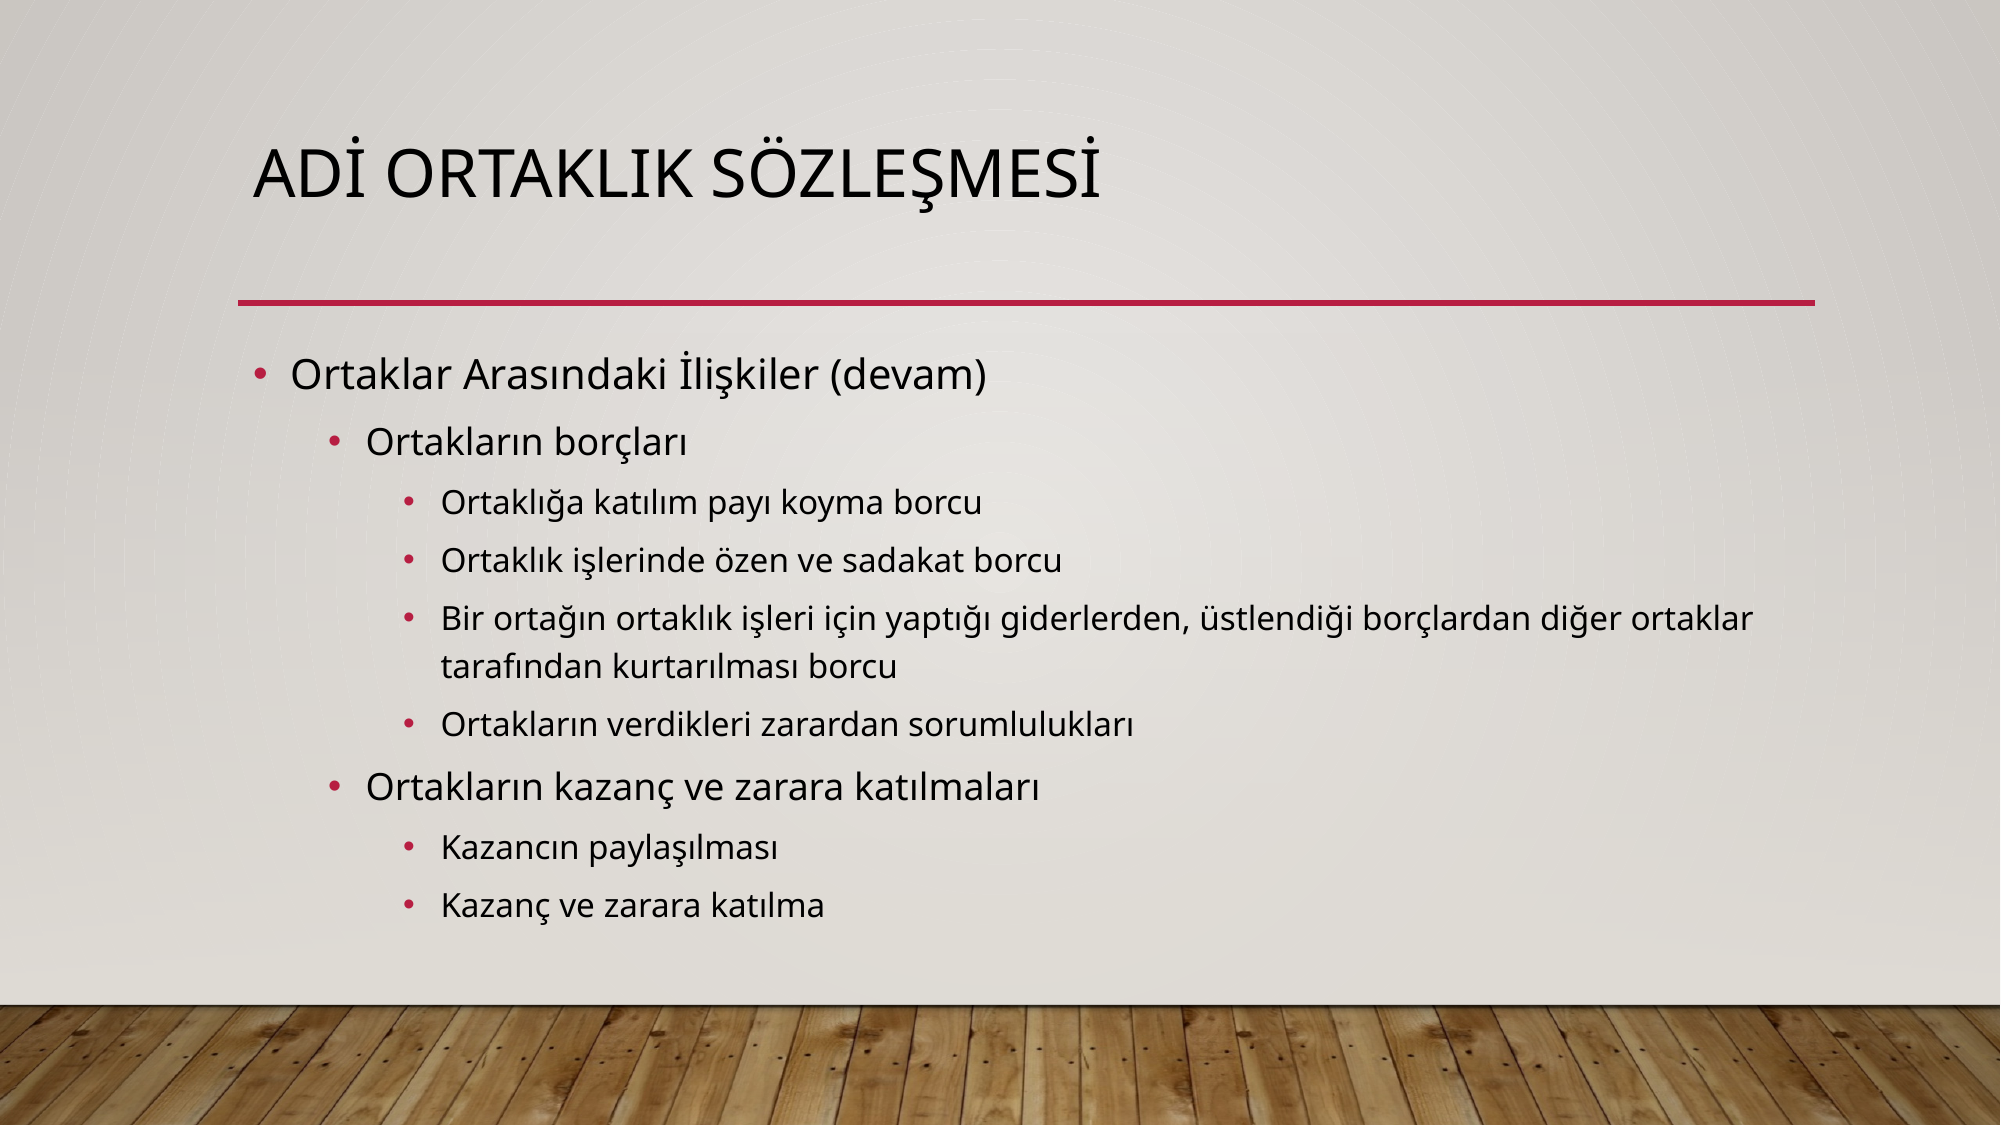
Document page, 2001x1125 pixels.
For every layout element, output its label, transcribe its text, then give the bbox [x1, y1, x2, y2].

title Adi ortaklık sözleşmesi [238, 131, 1814, 305]
list Ortaklar Arasındaki İlişkiler (devam) Ortakların borçları Ortaklığa katılım payı koyma borcu Ortaklık işlerinde özen ve sadakat borcu Bir ortağın ortaklık işleri için yaptığı giderlerden, üstlendiği borçlardan diğer ortaklar tarafından kurtarılması borcu Ortakların verdikleri zarardan sorumlulukları Ortakların kazanç ve zarara katılmaları Kazancın paylaşılması Kazanç ve zarara katılma [238, 330, 1814, 982]
picture [0, 1005, 2000, 1125]
